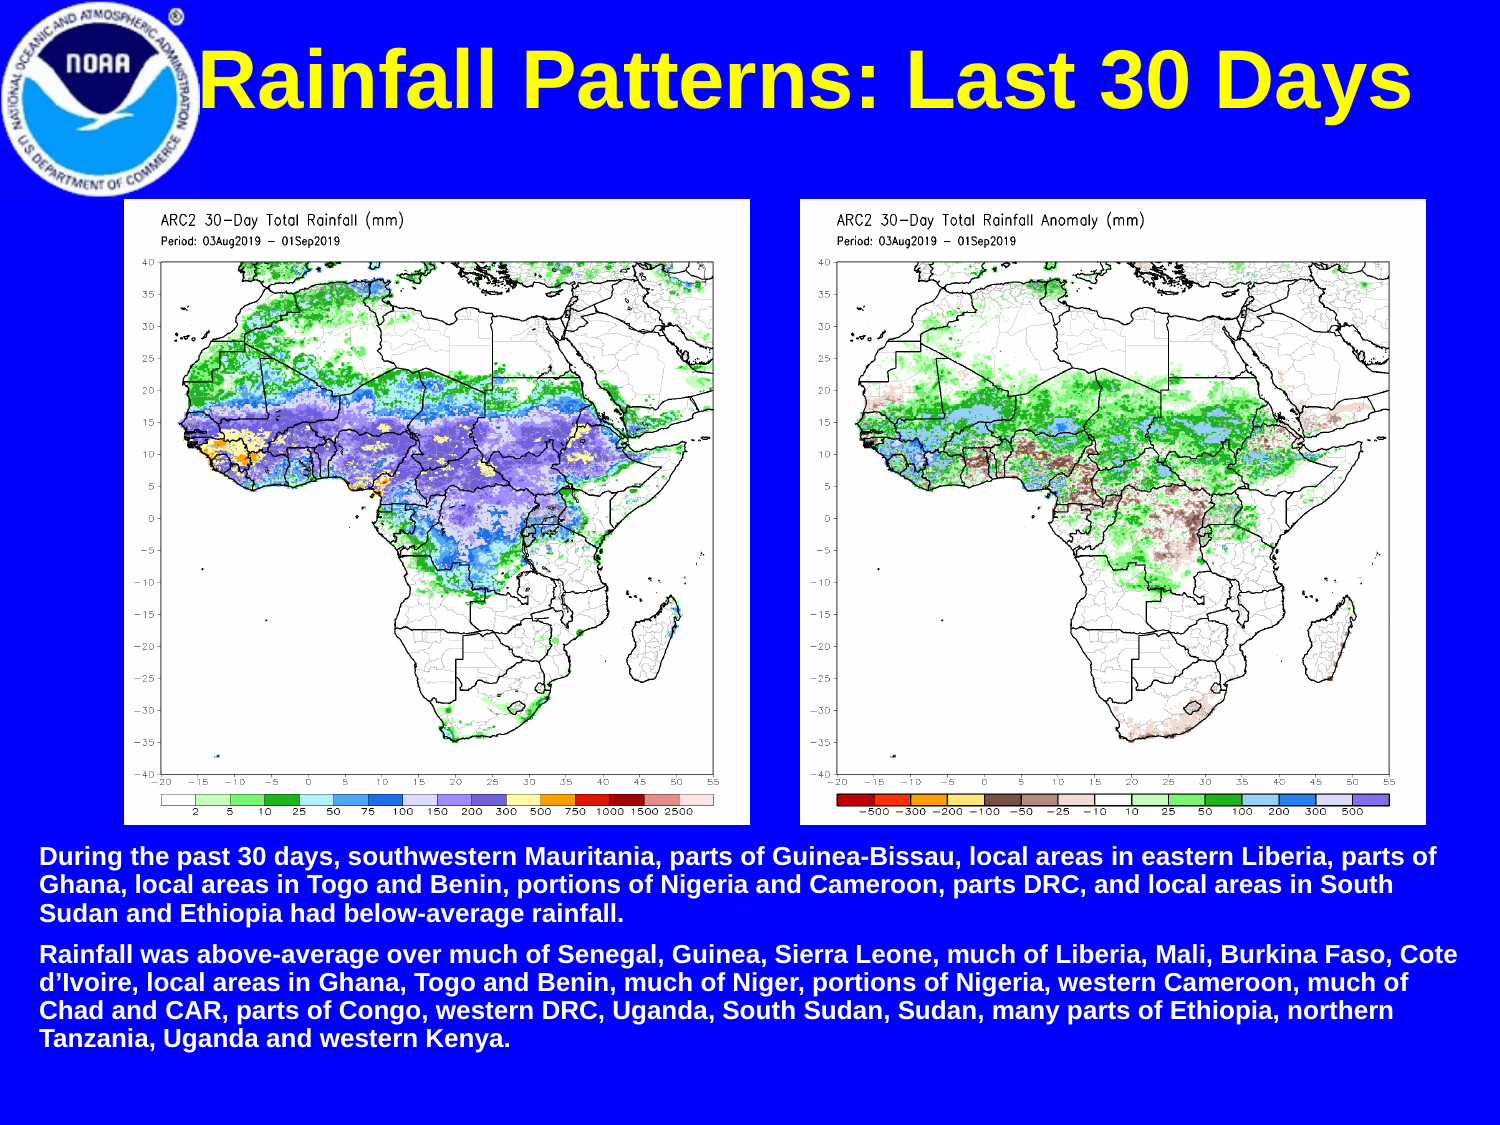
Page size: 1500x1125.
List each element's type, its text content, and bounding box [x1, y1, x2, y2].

title Rainfall Patterns: Last 30 Days [174, 0, 1438, 151]
text_box During the past 30 days, southwestern Mauritania, parts of Guinea-Bissau, local areas in eastern Liberia, parts of Ghana, local areas in Togo and Benin, portions of Nigeria and Cameroon, parts DRC, and local areas in South Sudan and Ethiopia had below-average rainfall. Rainfall was above-average over much of Senegal, Guinea, Sierra Leone, much of Liberia, Mali, Burkina Faso, Cote d’Ivoire, local areas in Ghana, Togo and Benin, much of Niger, portions of Nigeria, western Cameroon, much of Chad and CAR, parts of Congo, western DRC, Uganda, South Sudan, Sudan, many parts of Ethiopia, northern Tanzania, Uganda and western Kenya. [24, 836, 1475, 1061]
picture [799, 199, 1426, 826]
picture [0, 0, 751, 826]
